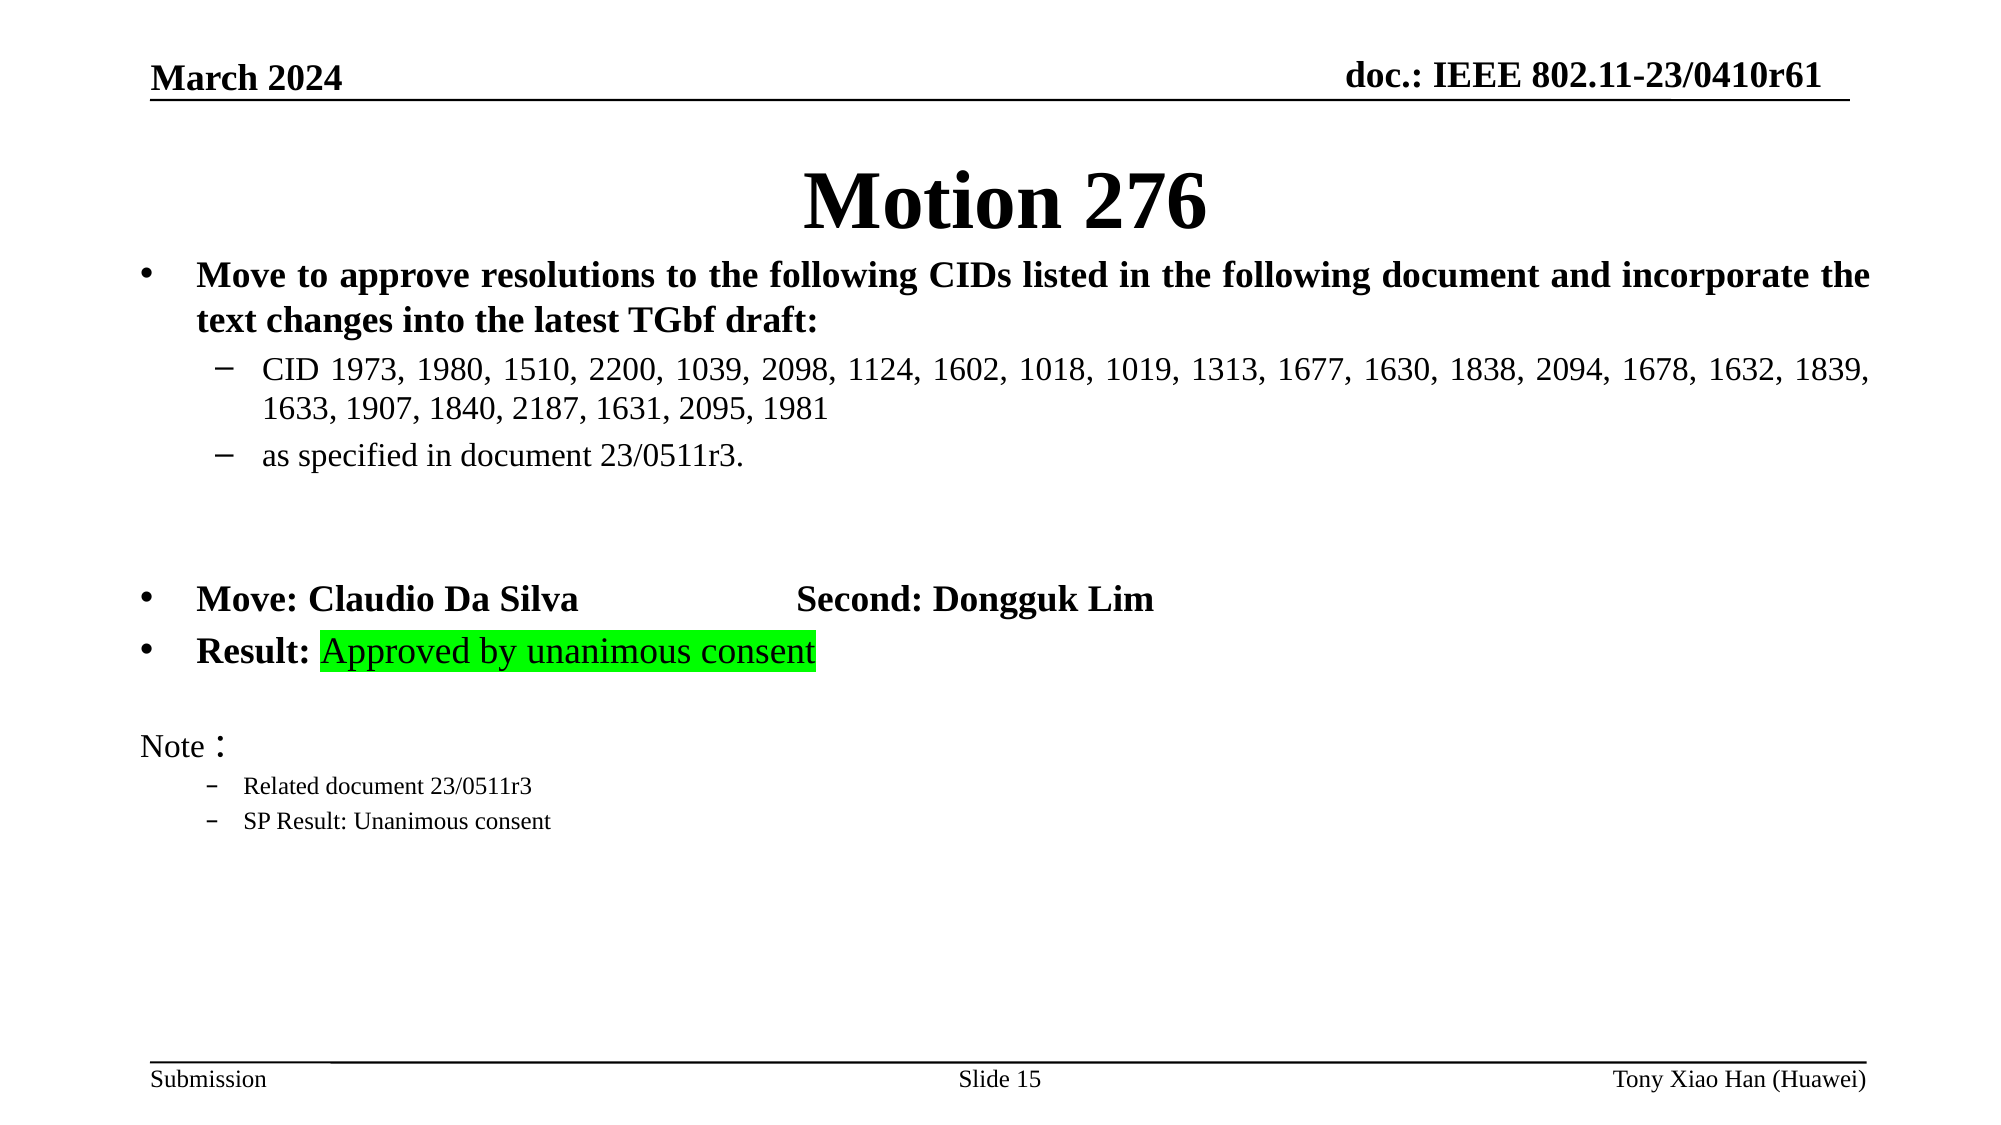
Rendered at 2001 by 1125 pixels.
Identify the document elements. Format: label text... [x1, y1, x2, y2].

text_box Motion 276 [368, 137, 1644, 212]
text_box Move to approve resolutions to the following CIDs listed in the following document and incorporate the text changes into the latest TGbf draft: CID 1973, 1980, 1510, 2200, 1039, 2098, 1124, 1602, 1018, 1019, 1313, 1677, 1630, 1838, 2094, 1678, 1632, 1839, 1633, 1907, 1840, 2187, 1631, 2095, 1981 as specified in document 23/0511r3. Move: Claudio Da Silva Second: Dongguk Lim Result: Approved by unanimous consent Note： Related document 23/0511r3 SP Result: Unanimous consent [125, 212, 1888, 900]
